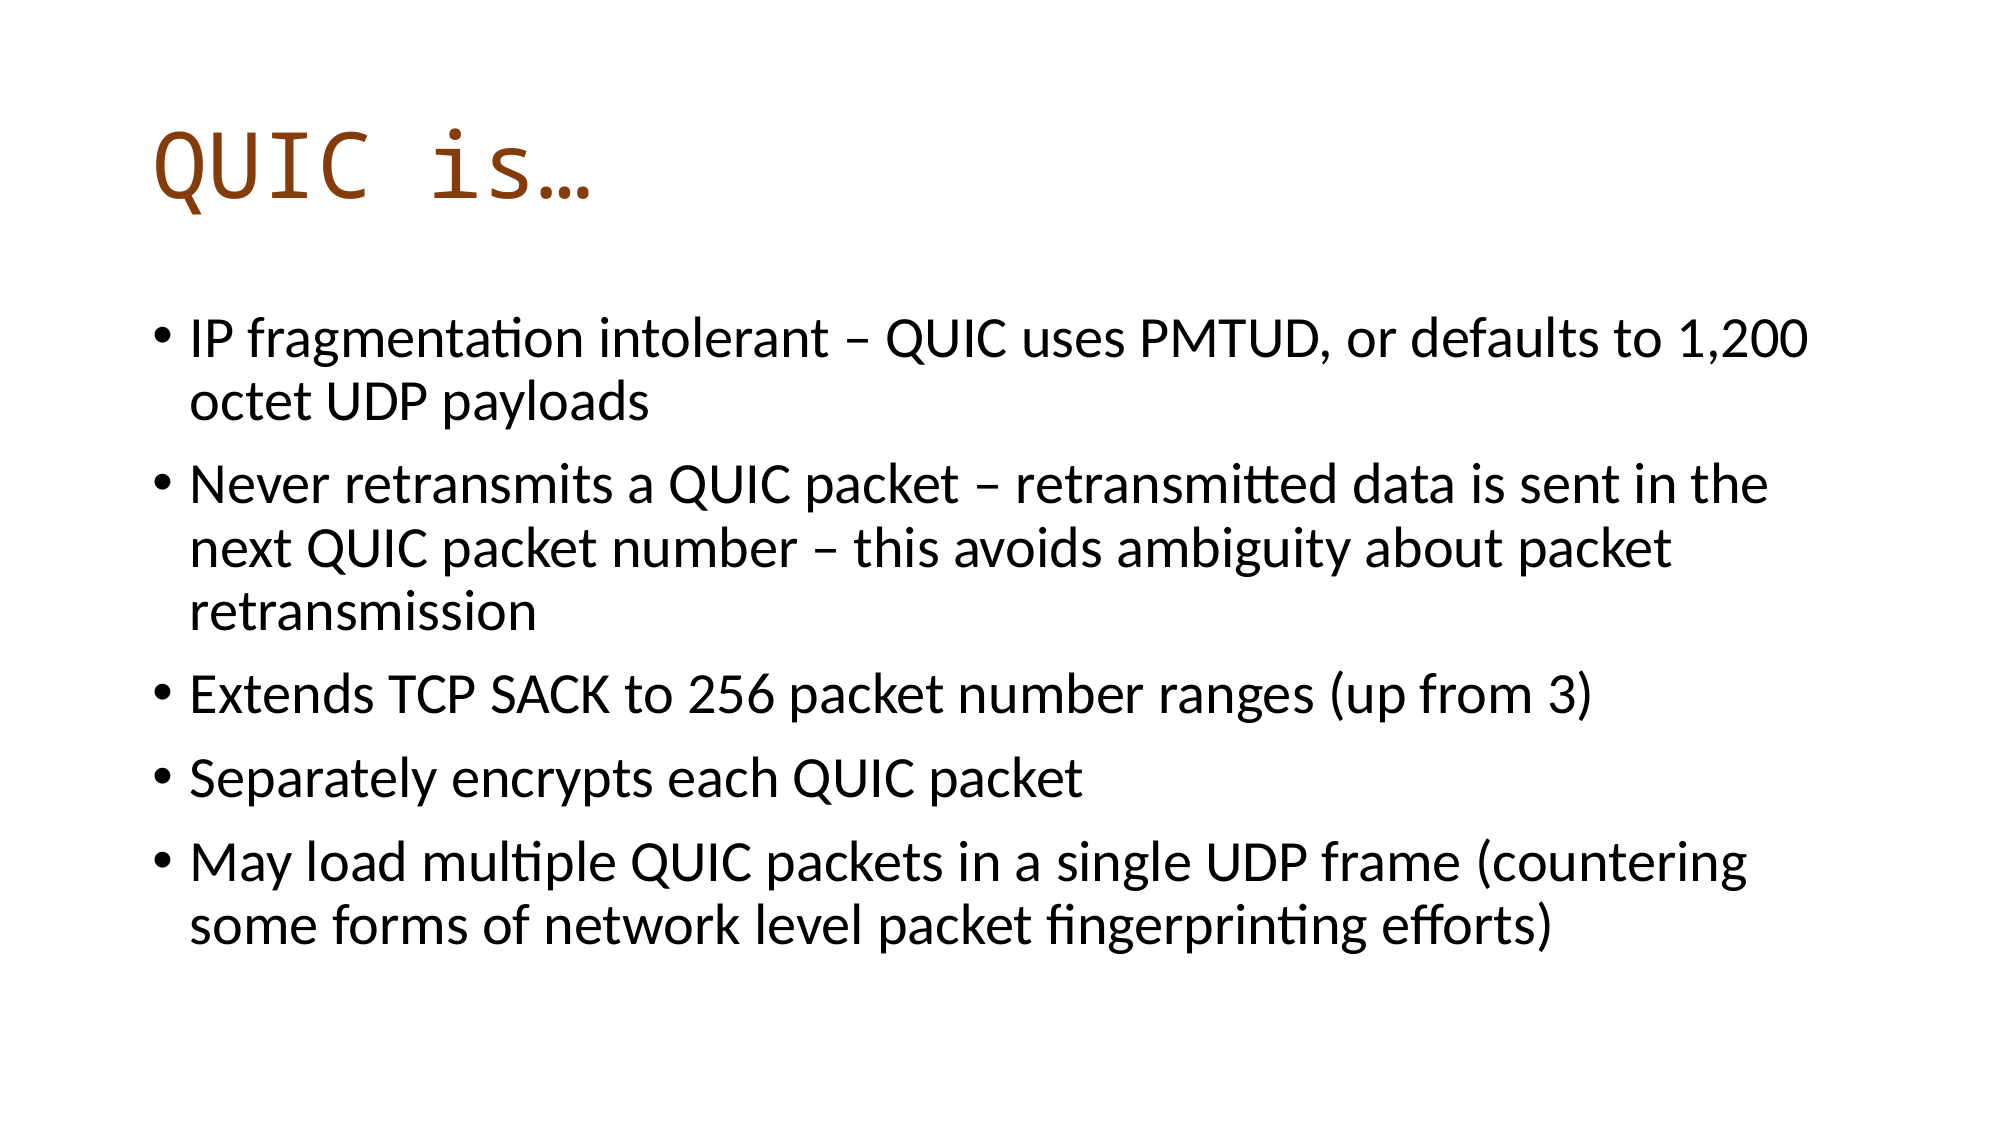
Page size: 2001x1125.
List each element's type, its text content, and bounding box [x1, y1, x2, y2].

title QUIC is… [137, 59, 1863, 278]
list IP fragmentation intolerant – QUIC uses PMTUD, or defaults to 1,200 octet UDP payloads Never retransmits a QUIC packet – retransmitted data is sent in the next QUIC packet number – this avoids ambiguity about packet retransmission Extends TCP SACK to 256 packet number ranges (up from 3) Separately encrypts each QUIC packet May load multiple QUIC packets in a single UDP frame (countering some forms of network level packet fingerprinting efforts) [137, 299, 1863, 1014]
